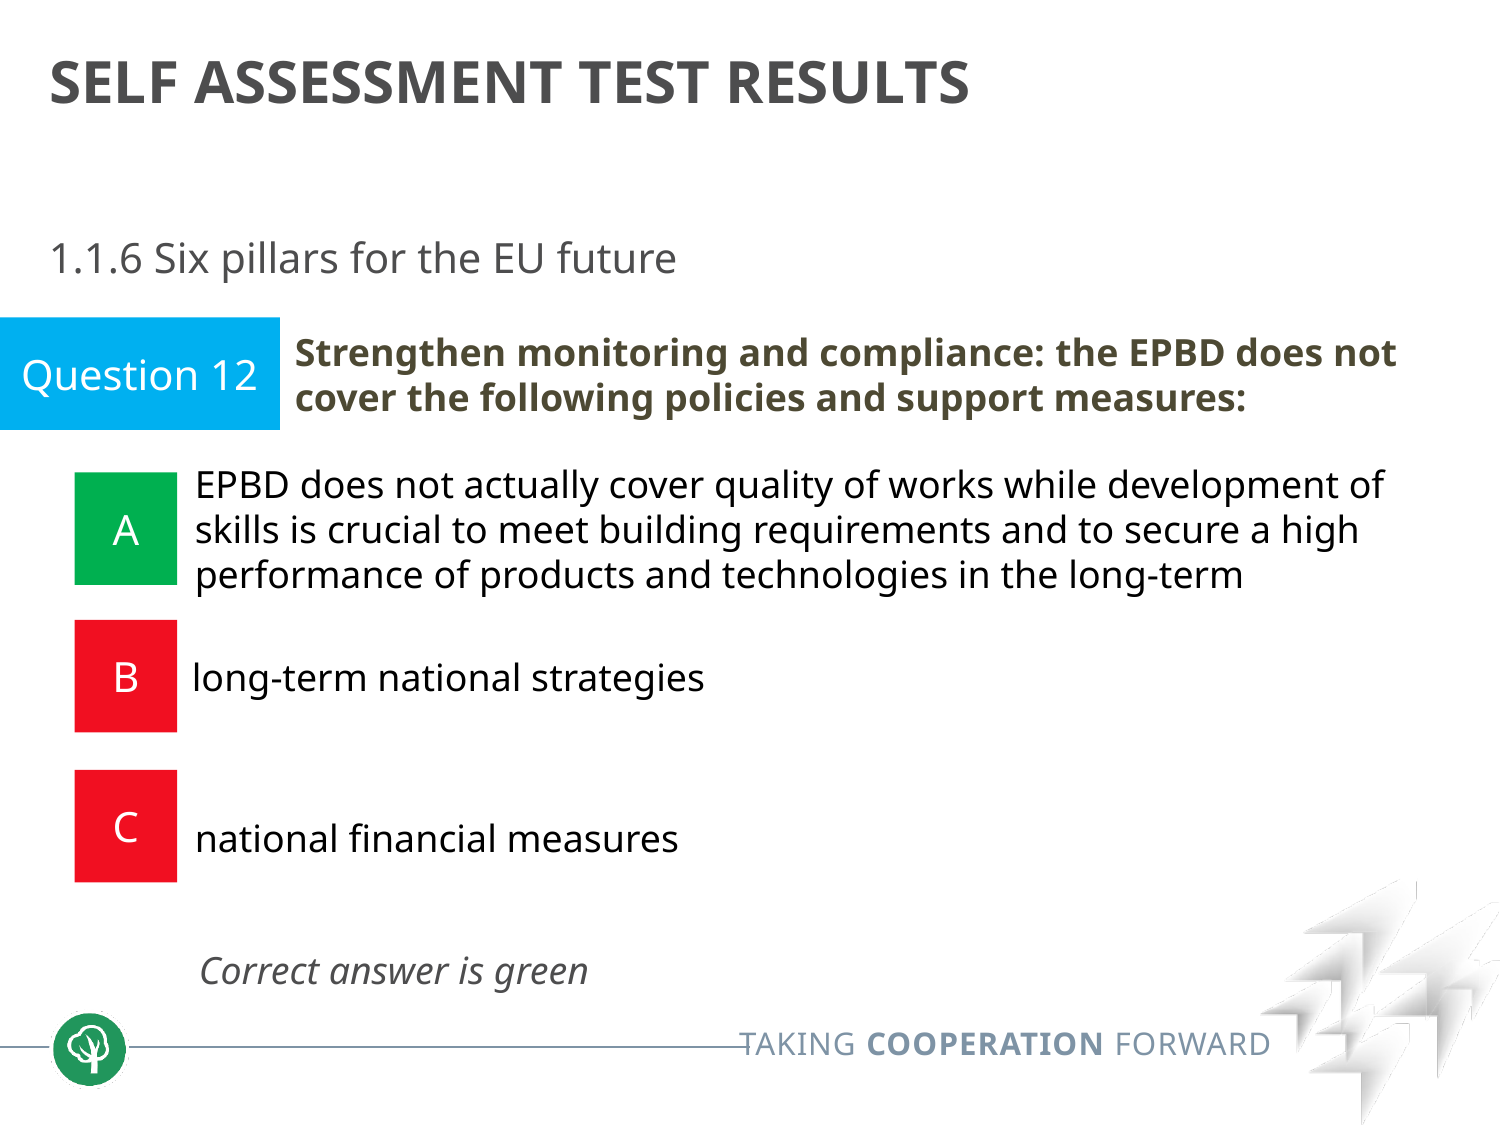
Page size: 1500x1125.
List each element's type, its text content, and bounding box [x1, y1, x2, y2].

text_box B [72, 618, 175, 734]
picture [1260, 878, 1500, 1125]
picture [49, 1009, 129, 1089]
text_box Question 12 [0, 315, 278, 432]
text_box A [72, 470, 178, 587]
text_box Strengthen monitoring and compliance: the EPBD does not cover the following policies and support measures: [278, 315, 1500, 432]
text_box long-term national strategies [175, 618, 1455, 734]
text_box C [72, 768, 179, 884]
list 1.1.6 Six pillars for the EU future Correct answer is green [48, 231, 1454, 283]
title Self assessment test RESULTS [0, 24, 1082, 138]
text_box EPBD does not actually cover quality of works while development of skills is crucial to meet building requirements and to secure a high performance of products and technologies in the long-term [178, 470, 1405, 587]
text_box national financial measures [178, 779, 1455, 895]
